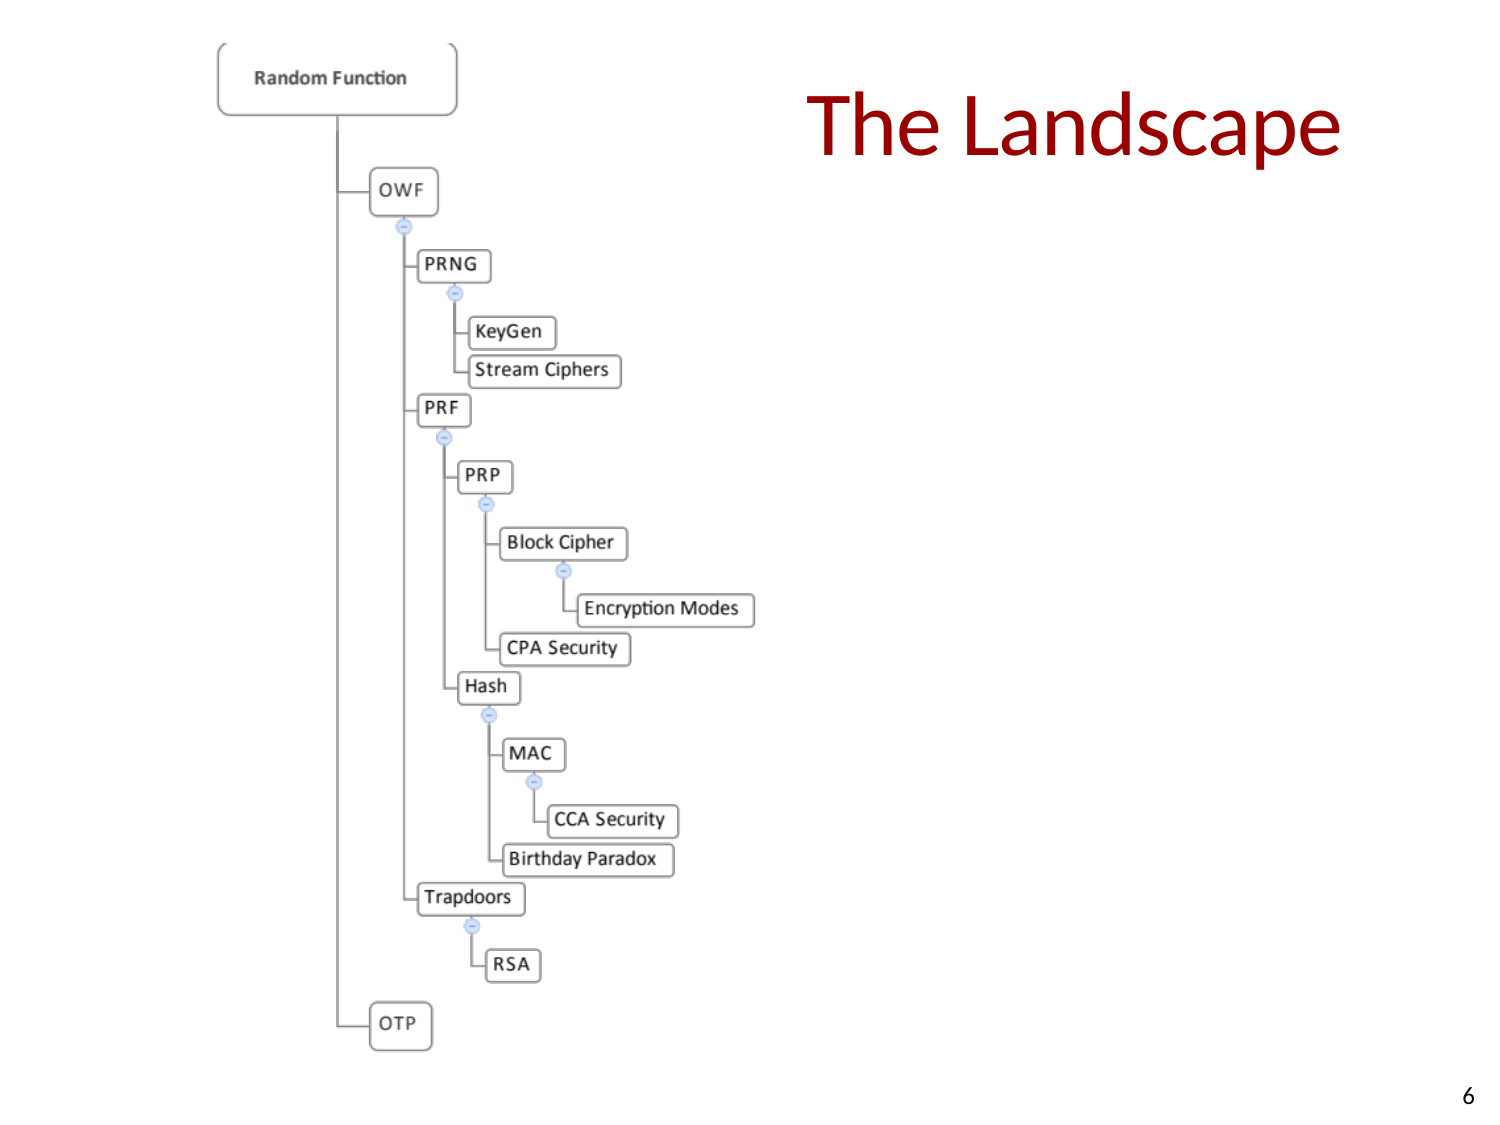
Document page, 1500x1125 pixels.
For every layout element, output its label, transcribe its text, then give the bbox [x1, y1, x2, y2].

title The Landscape [1178, 24, 1425, 213]
picture [0, 12, 1176, 1085]
slide_number 6 [1125, 1065, 1475, 1125]
